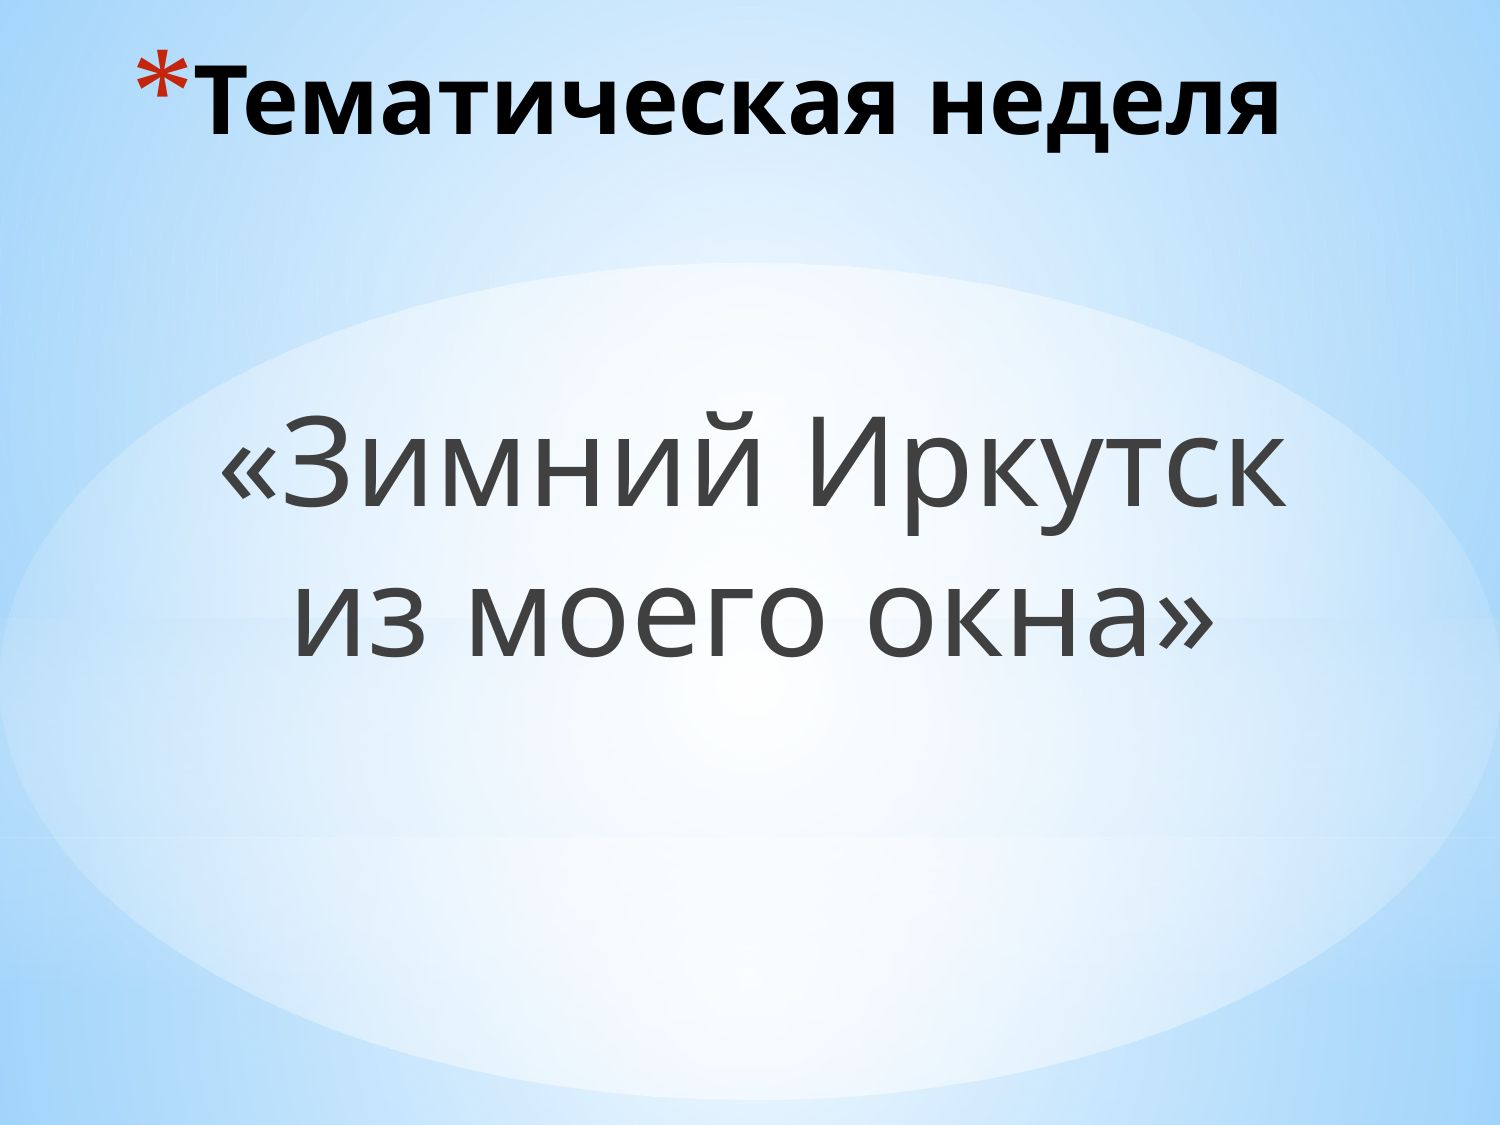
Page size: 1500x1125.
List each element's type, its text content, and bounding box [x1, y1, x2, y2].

title Тематическая неделя [29, 30, 1388, 219]
list «Зимний Иркутск из моего окна» [112, 373, 1388, 1062]
